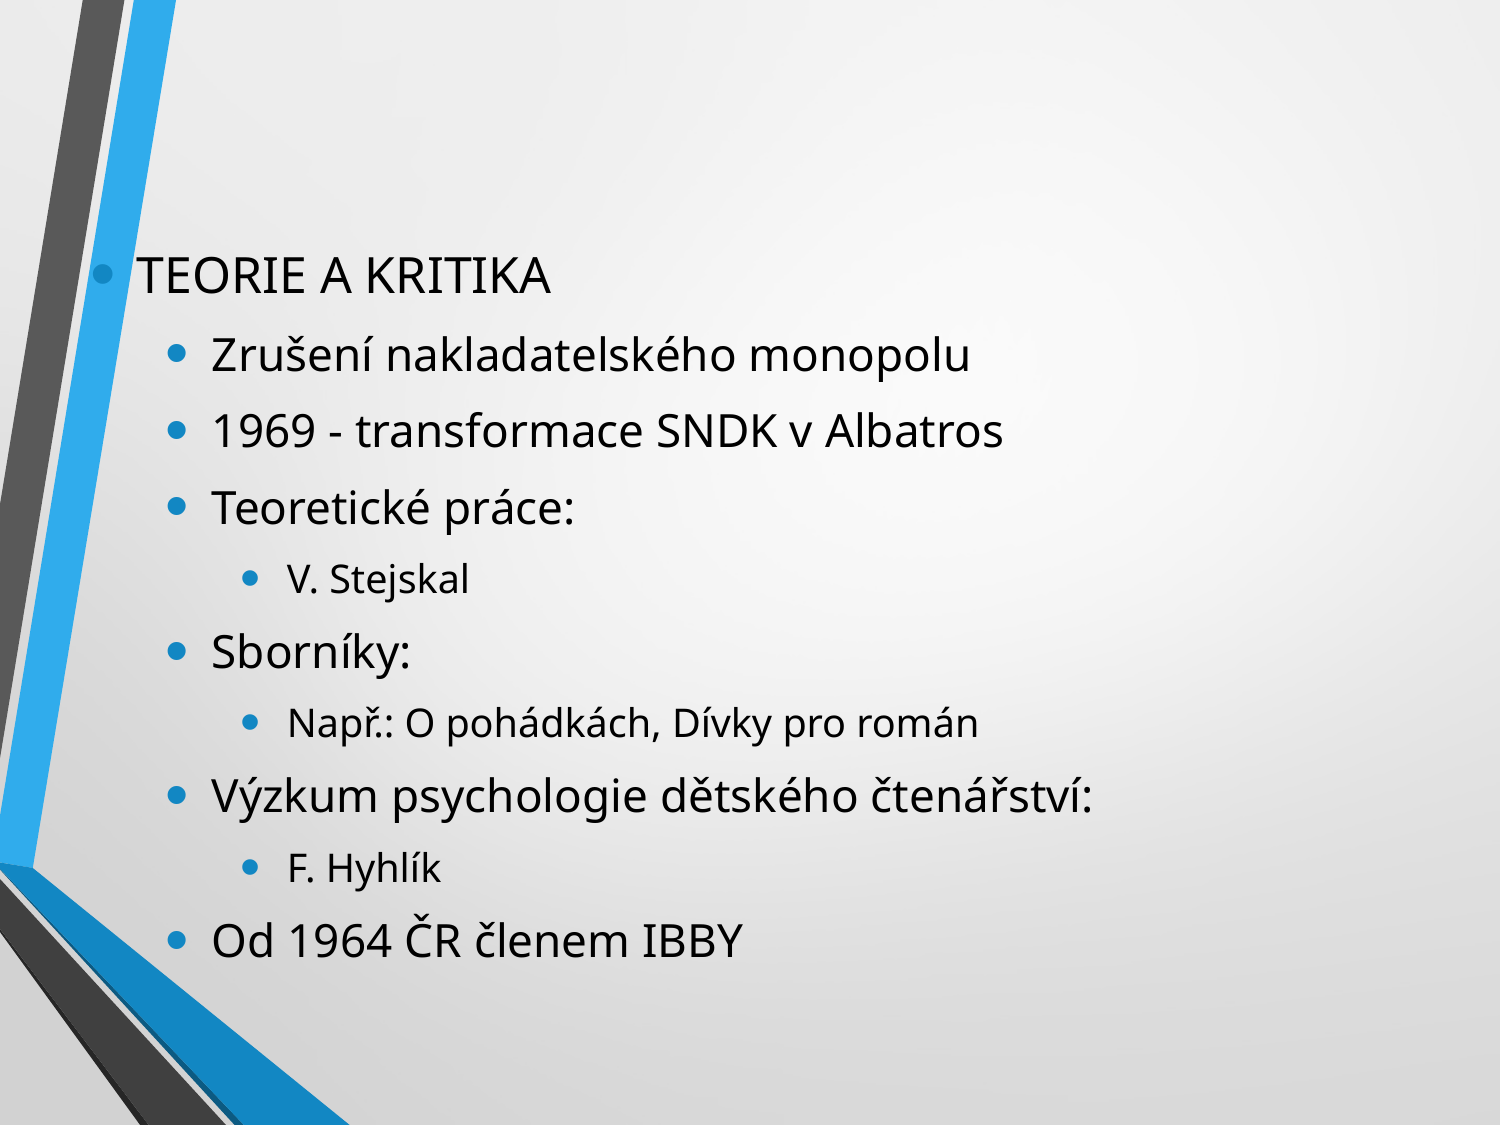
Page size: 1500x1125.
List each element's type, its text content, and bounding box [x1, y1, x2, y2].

list TEORIE A KRITIKA Zrušení nakladatelského monopolu 1969 - transformace SNDK v Albatros Teoretické práce: V. Stejskal Sborníky: Např.: O pohádkách, Dívky pro román Výzkum psychologie dětského čtenářství: F. Hyhlík Od 1964 ČR členem IBBY [75, 172, 1425, 1038]
